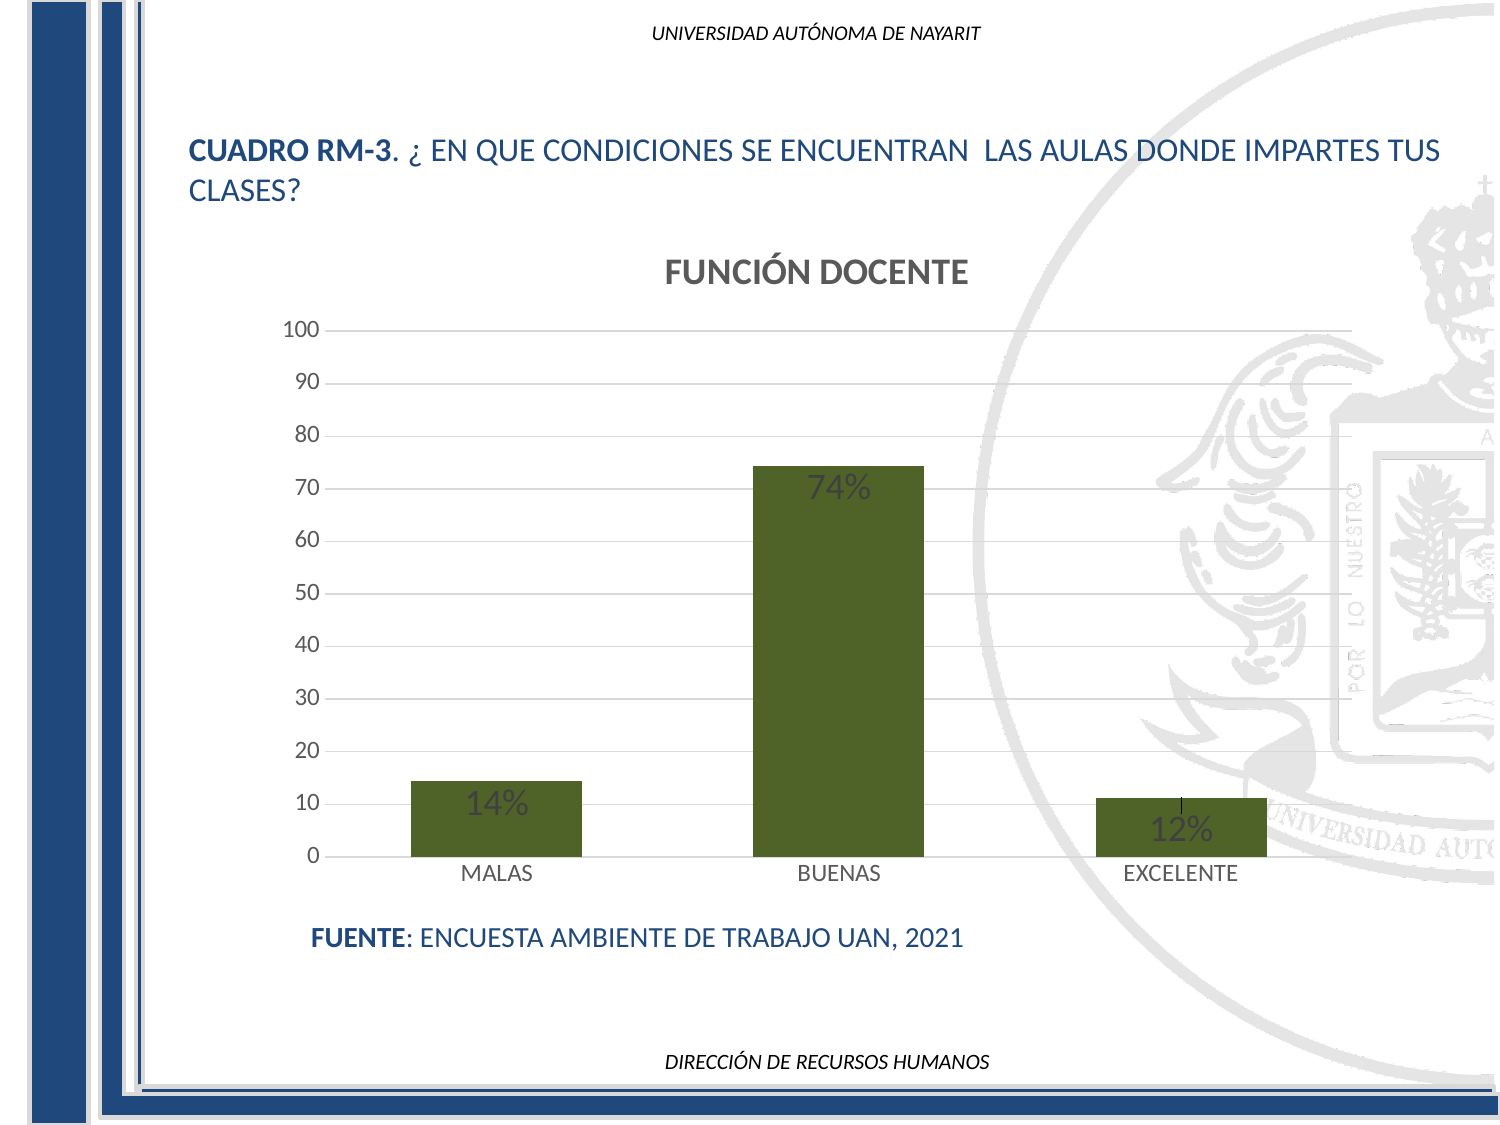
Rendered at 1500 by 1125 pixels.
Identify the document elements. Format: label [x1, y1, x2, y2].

chart [259, 223, 1375, 902]
text_box [29, 0, 1500, 1125]
